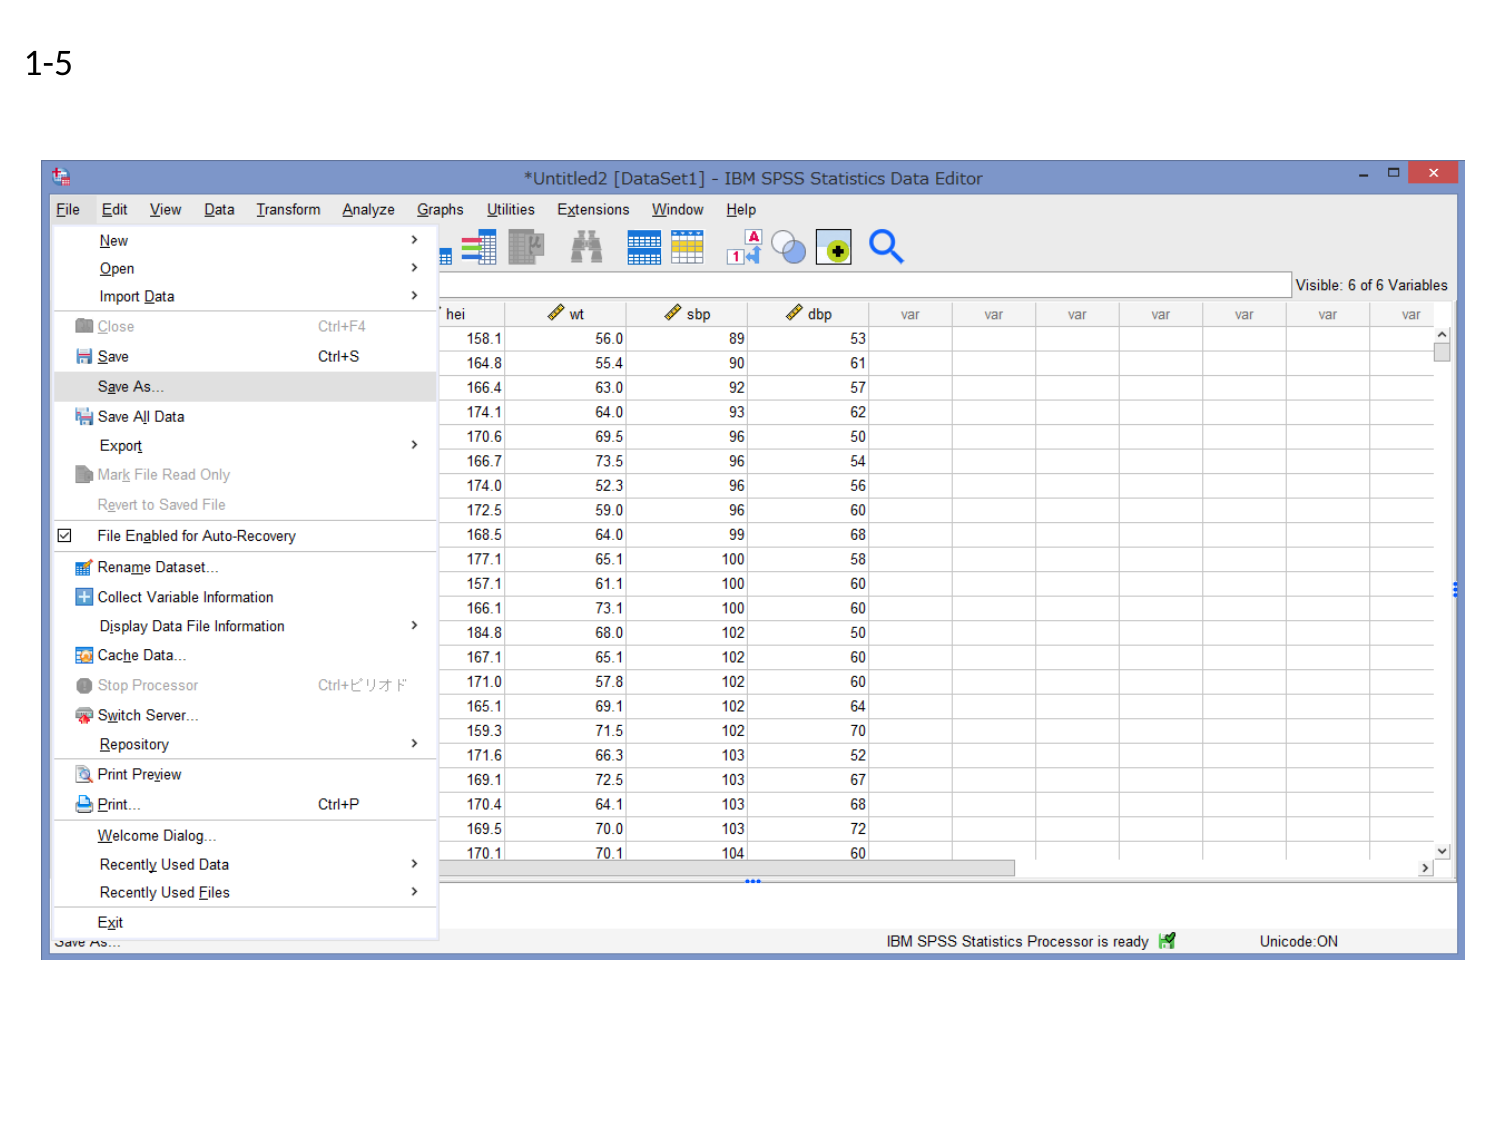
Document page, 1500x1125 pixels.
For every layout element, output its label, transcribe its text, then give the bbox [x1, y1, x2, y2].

text_box 1-5 [8, 30, 88, 91]
picture [41, 160, 1465, 961]
